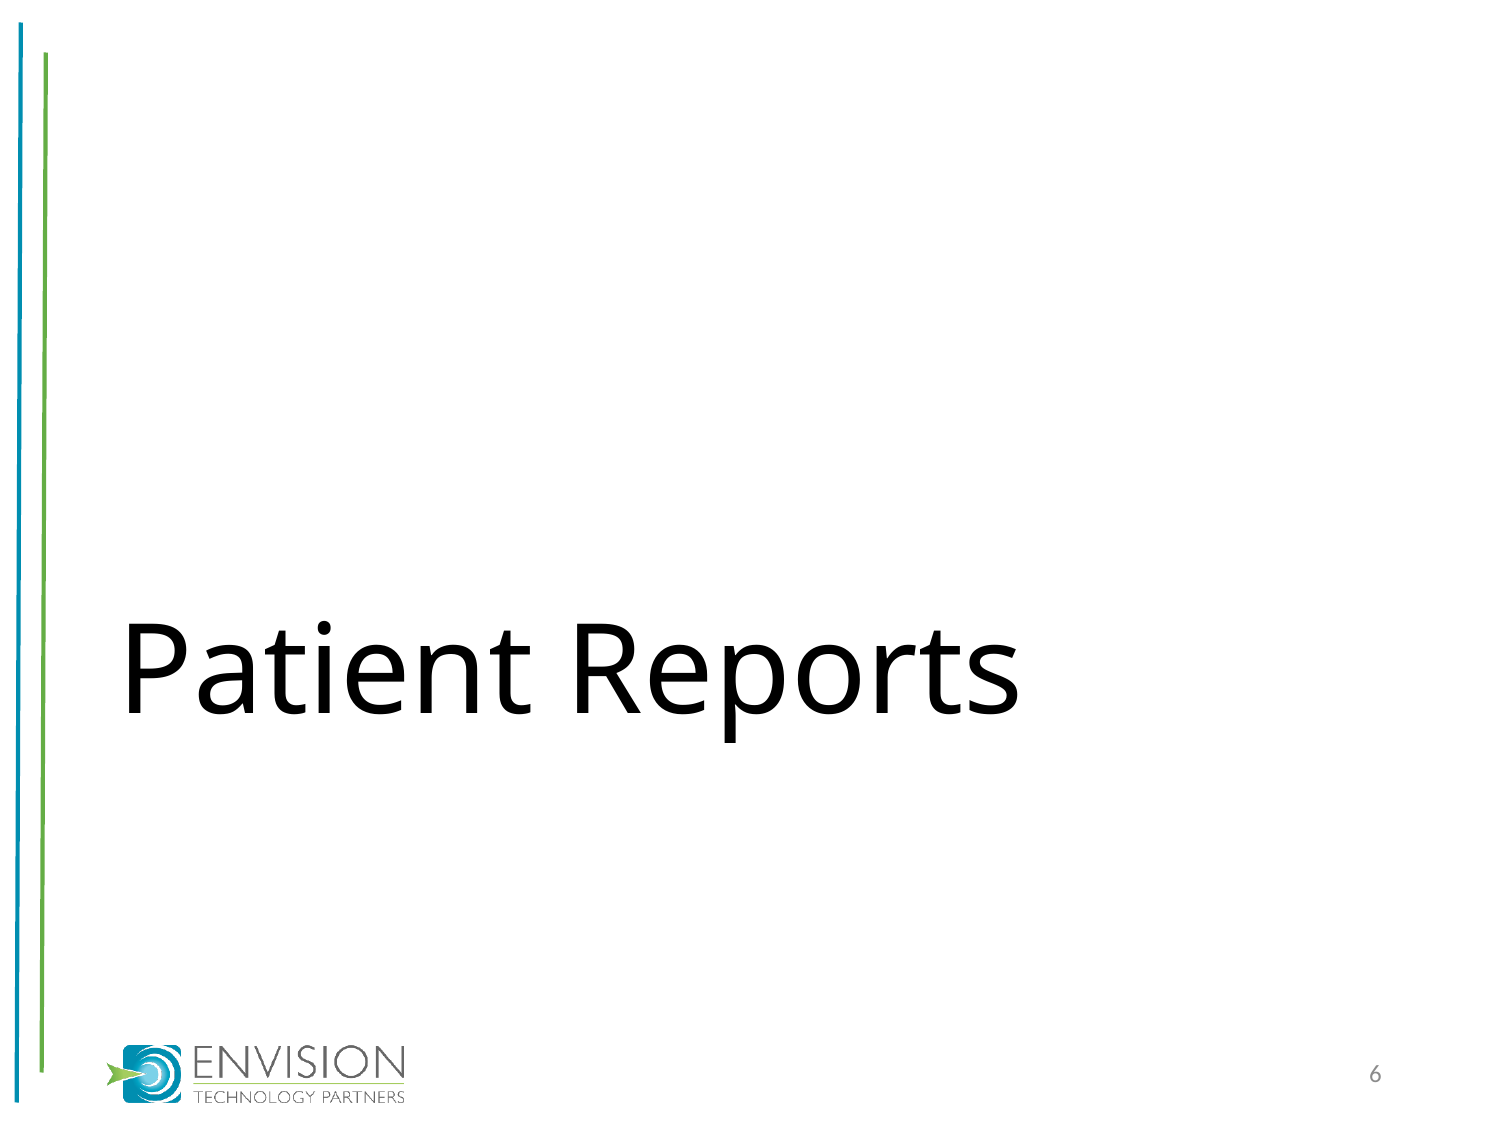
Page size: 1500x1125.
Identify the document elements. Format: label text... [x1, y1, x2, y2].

title Patient Reports [102, 280, 1397, 749]
picture [103, 1045, 174, 1103]
slide_number 6 [1059, 1042, 1397, 1103]
picture [149, 1045, 404, 1103]
